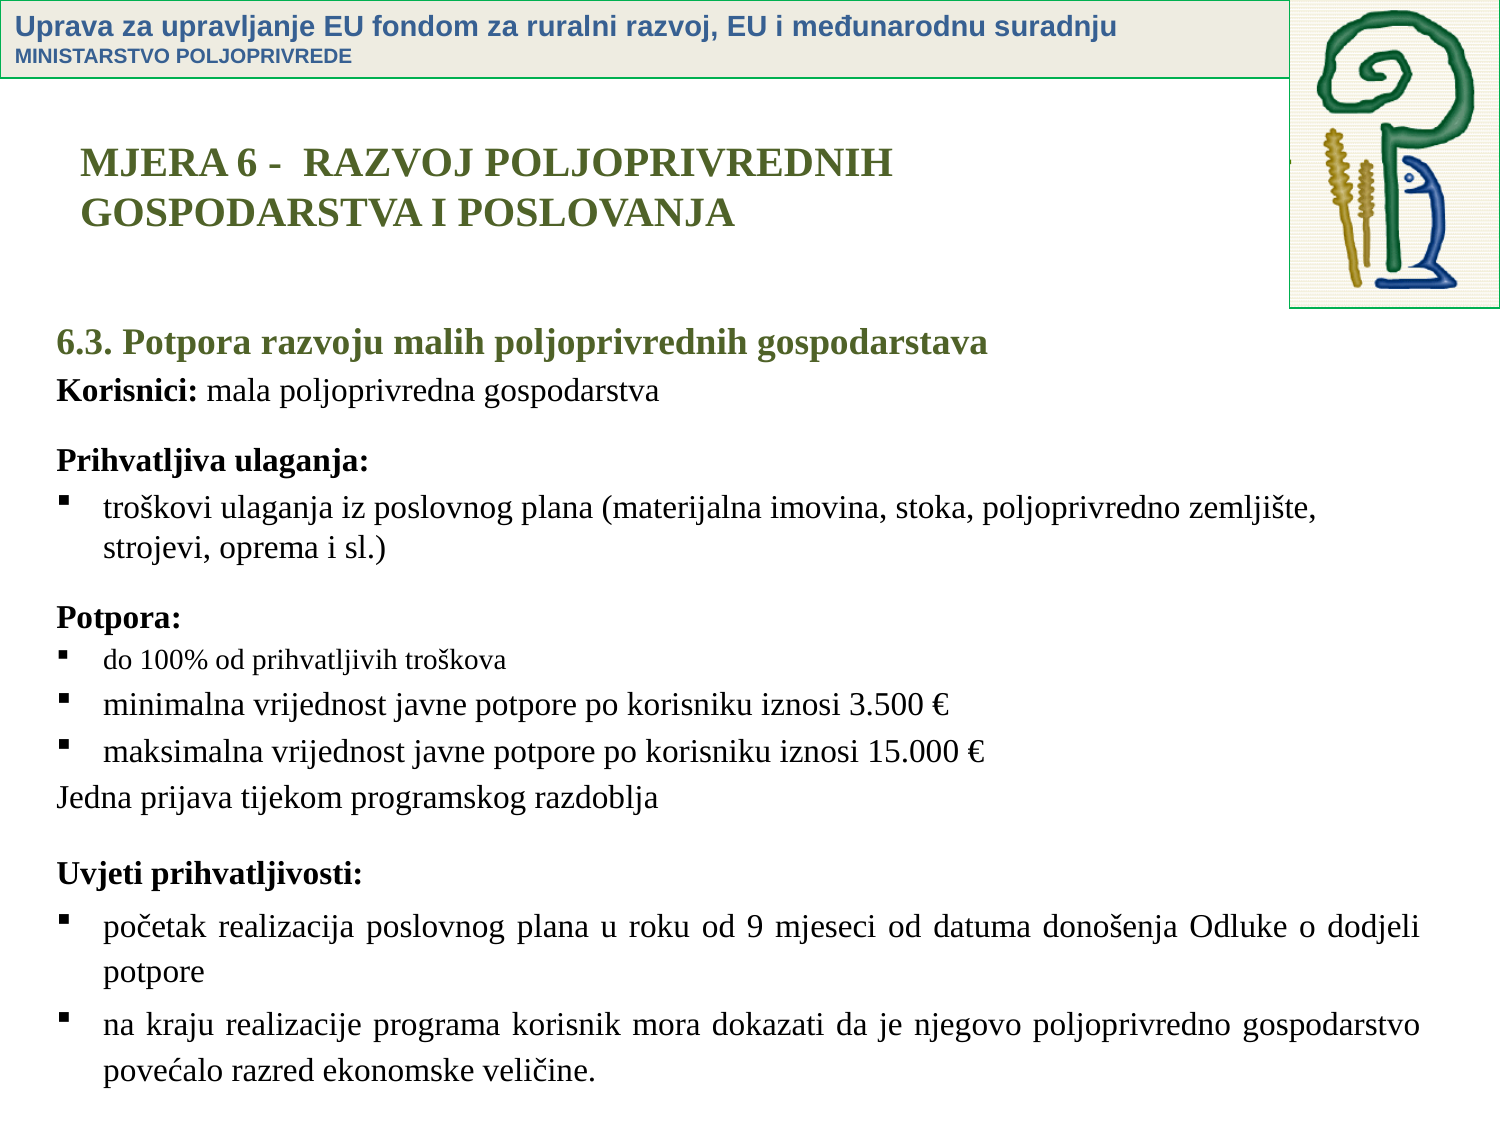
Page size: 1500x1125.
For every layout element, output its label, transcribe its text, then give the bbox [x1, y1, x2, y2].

title MJERA 6 - RAZVOJ POLJOPRIVREDNIH GOSPODARSTVA I POSLOVANJA [64, 137, 1195, 232]
picture [1290, 0, 1499, 307]
list 6.3. Potpora razvoju malih poljoprivrednih gospodarstava Korisnici: mala poljoprivredna gospodarstva Prihvatljiva ulaganja: troškovi ulaganja iz poslovnog plana (materijalna imovina, stoka, poljoprivredno zemljište, strojevi, oprema i sl.) Potpora: do 100% od prihvatljivih troškova minimalna vrijednost javne potpore po korisniku iznosi 3.500 € maksimalna vrijednost javne potpore po korisniku iznosi 15.000 € Jedna prijava tijekom programskog razdoblja Uvjeti prihvatljivosti: početak realizacija poslovnog plana u roku od 9 mjeseci od datuma donošenja Odluke o dodjeli potpore na kraju realizacije programa korisnik mora dokazati da je njegovo poljoprivredno gospodarstvo povećalo razred ekonomske veličine. [41, 302, 1438, 1125]
